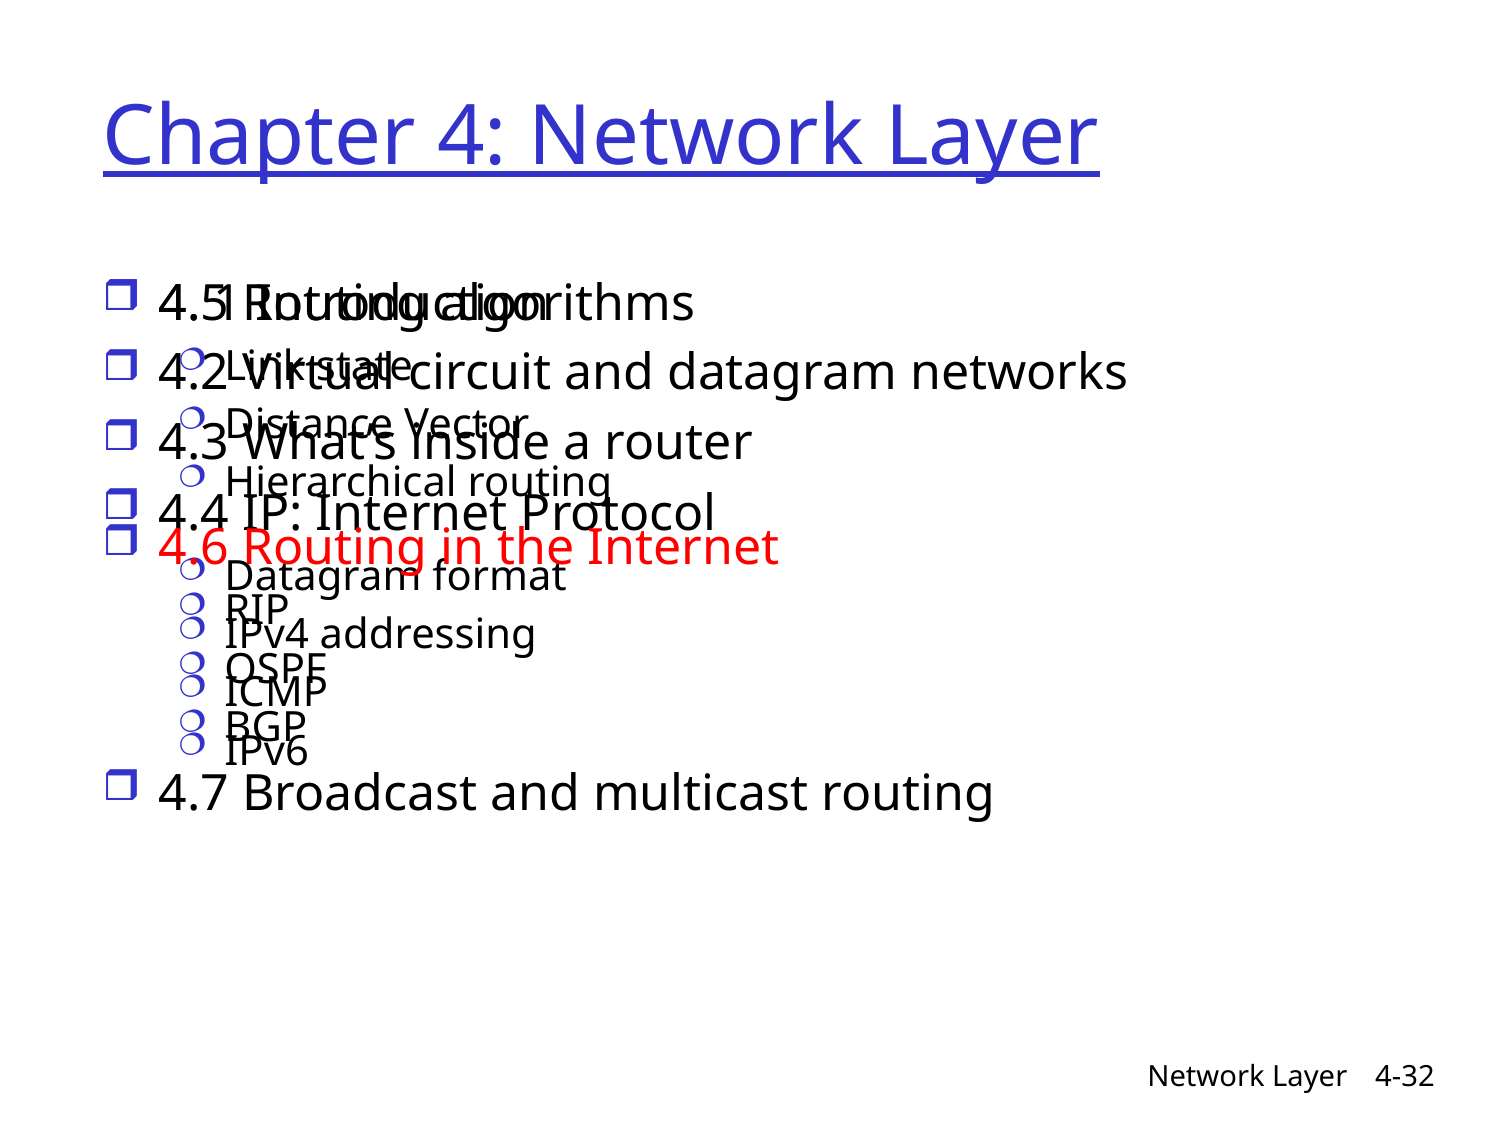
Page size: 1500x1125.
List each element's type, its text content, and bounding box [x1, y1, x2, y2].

list 4.5 Routing algorithms Link state Distance Vector Hierarchical routing 4.6 Routing in the Internet RIP OSPF BGP 4.7 Broadcast and multicast routing [87, 262, 1363, 1026]
title Chapter 4: Network Layer [87, 37, 1363, 226]
footer Network Layer [887, 1049, 1338, 1125]
slide_number 4-32 [1338, 1049, 1451, 1125]
